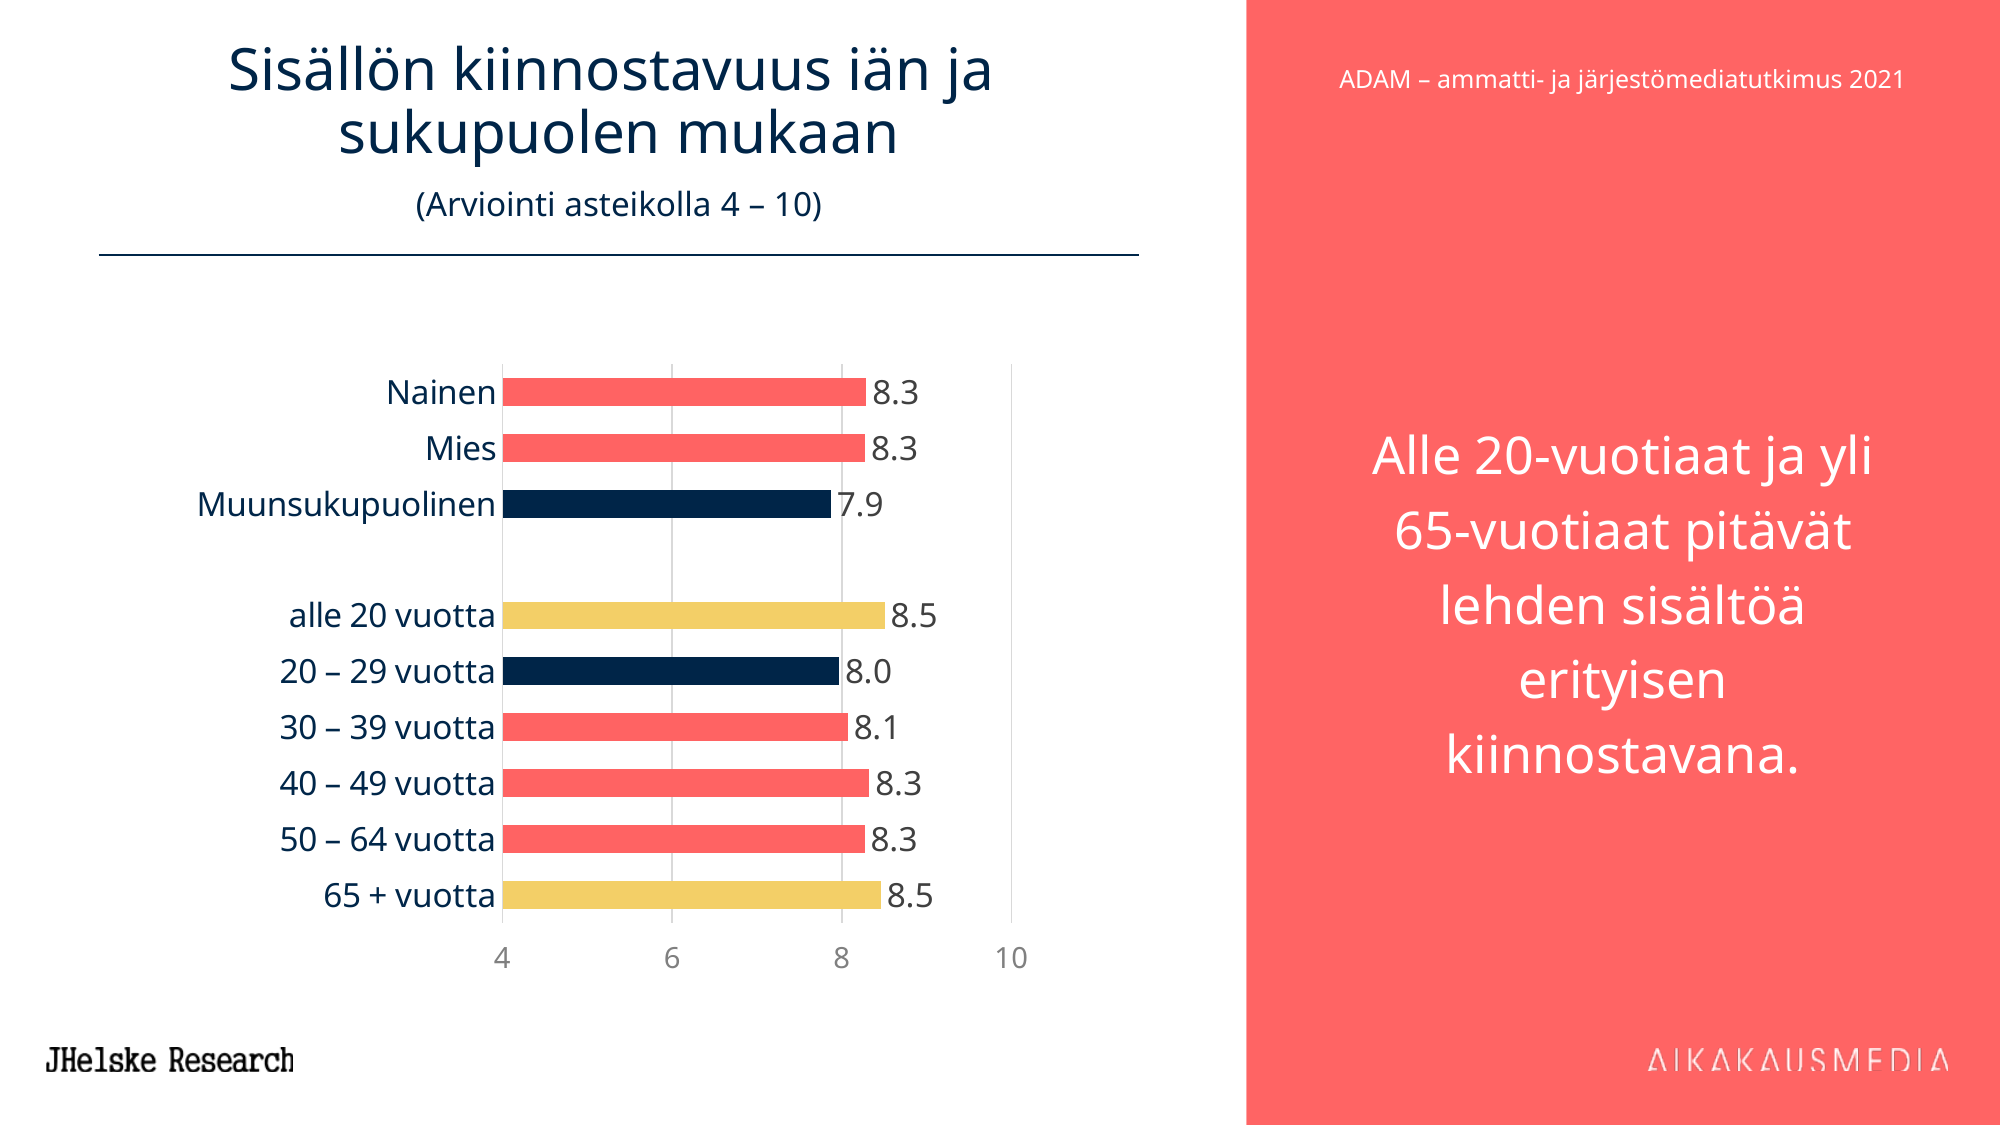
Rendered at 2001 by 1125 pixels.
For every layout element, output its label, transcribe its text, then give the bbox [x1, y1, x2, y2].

title Sisällön kiinnostavuus iän ja sukupuolen mukaan (Arviointi asteikolla 4 – 10) [98, 9, 1140, 255]
chart [0, 316, 1080, 1044]
list Alle 20-vuotiaat ja yli 65-vuotiaat pitävät lehden sisältöä erityisen kiinnostavana. [1323, 255, 1924, 940]
